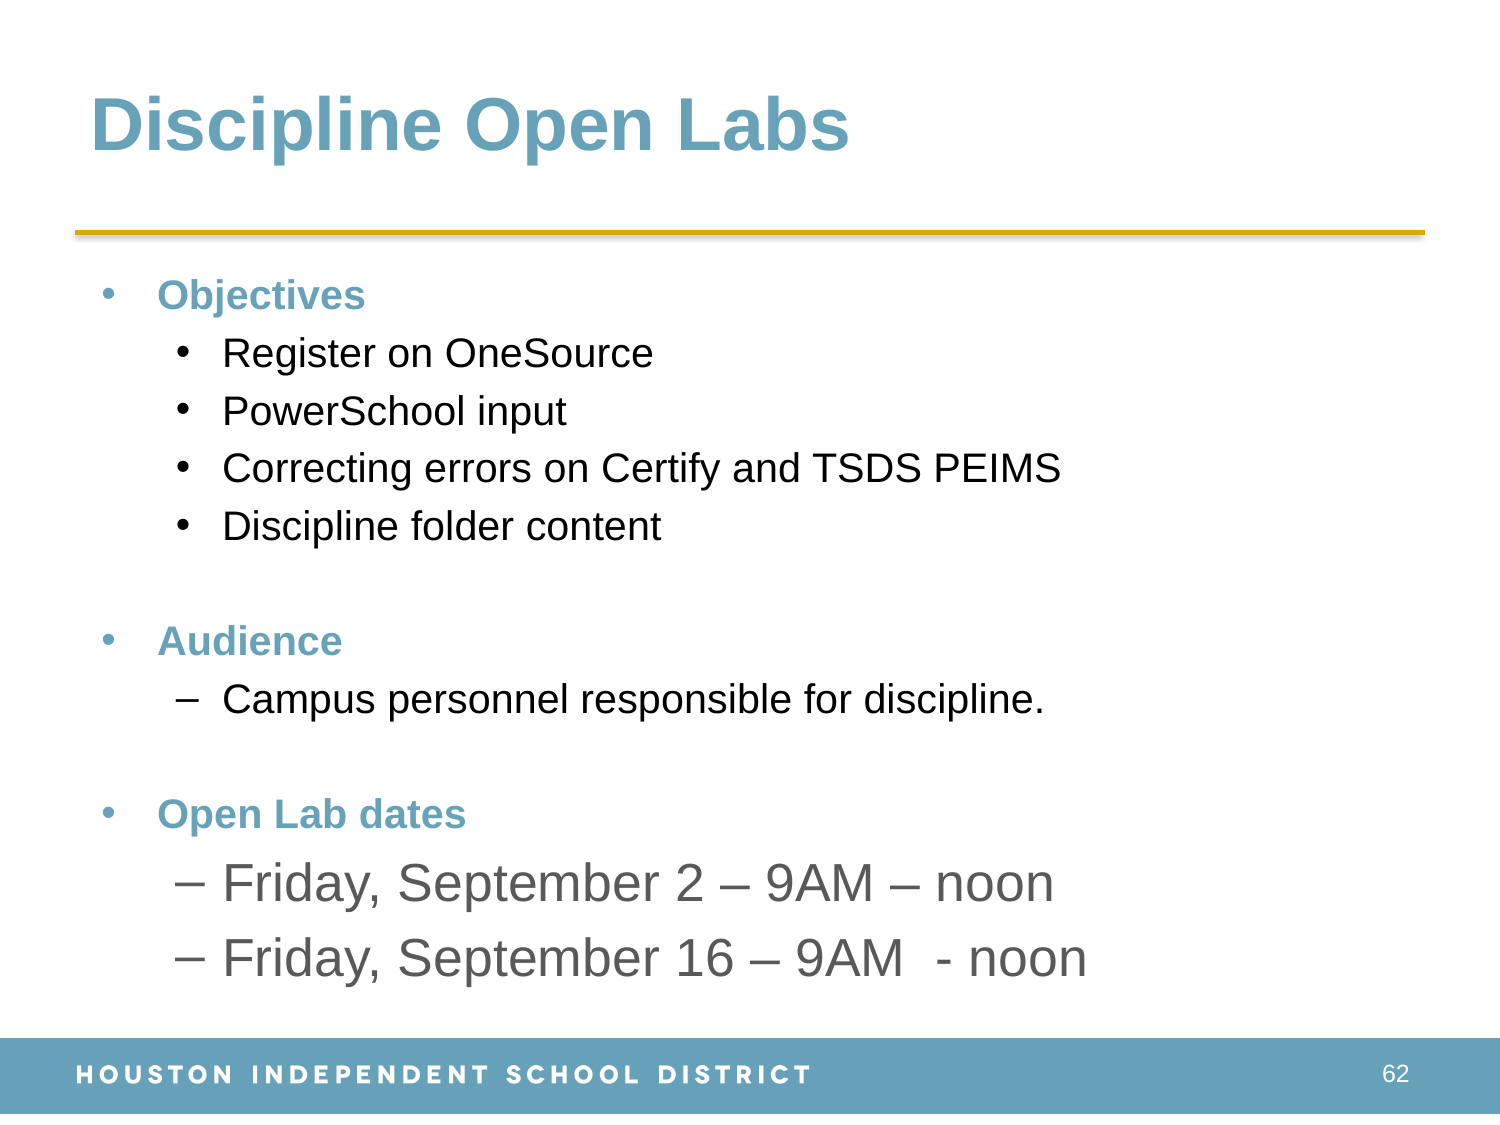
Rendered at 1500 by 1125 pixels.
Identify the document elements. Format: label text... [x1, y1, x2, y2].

list Objectives Register on OneSource PowerSchool input Correcting errors on Certify and TSDS PEIMS Discipline folder content Audience Campus personnel responsible for discipline. Open Lab dates Friday, September 2 – 9AM – noon Friday, September 16 – 9AM - noon [86, 260, 1437, 1004]
picture [0, 1038, 1500, 1114]
slide_number 62 [1074, 1042, 1425, 1103]
title Discipline Open Labs [75, 75, 1288, 167]
